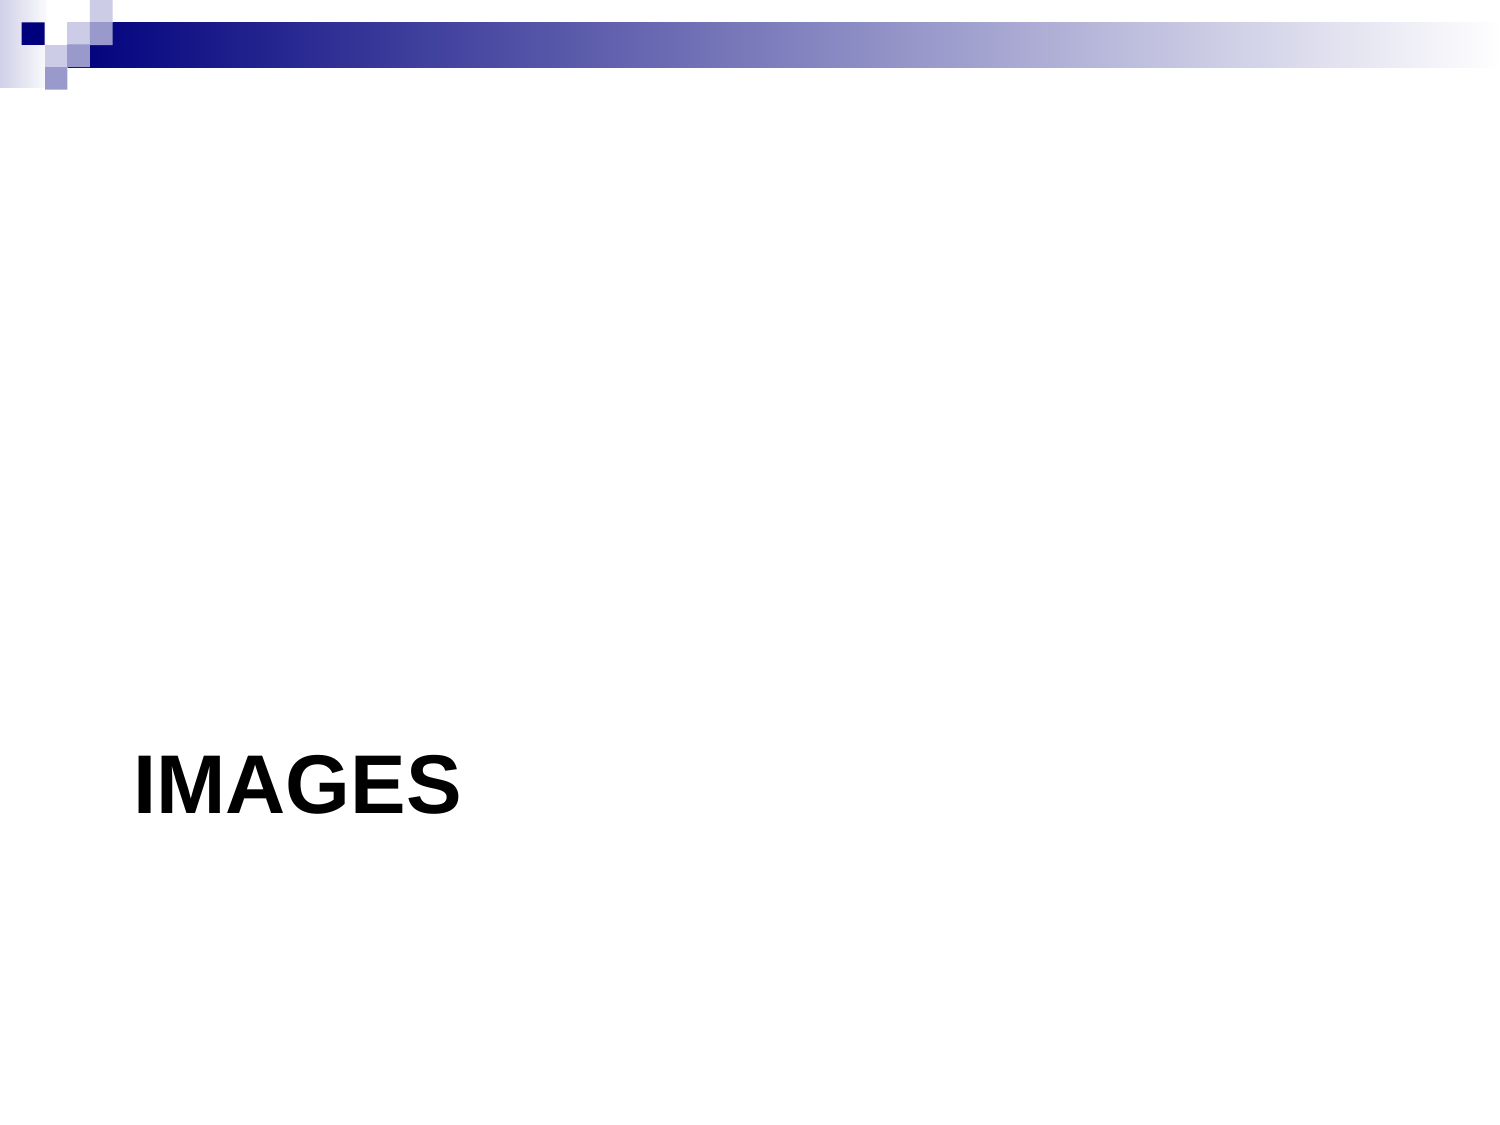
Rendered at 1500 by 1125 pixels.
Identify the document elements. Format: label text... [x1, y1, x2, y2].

title Images [118, 722, 1394, 947]
